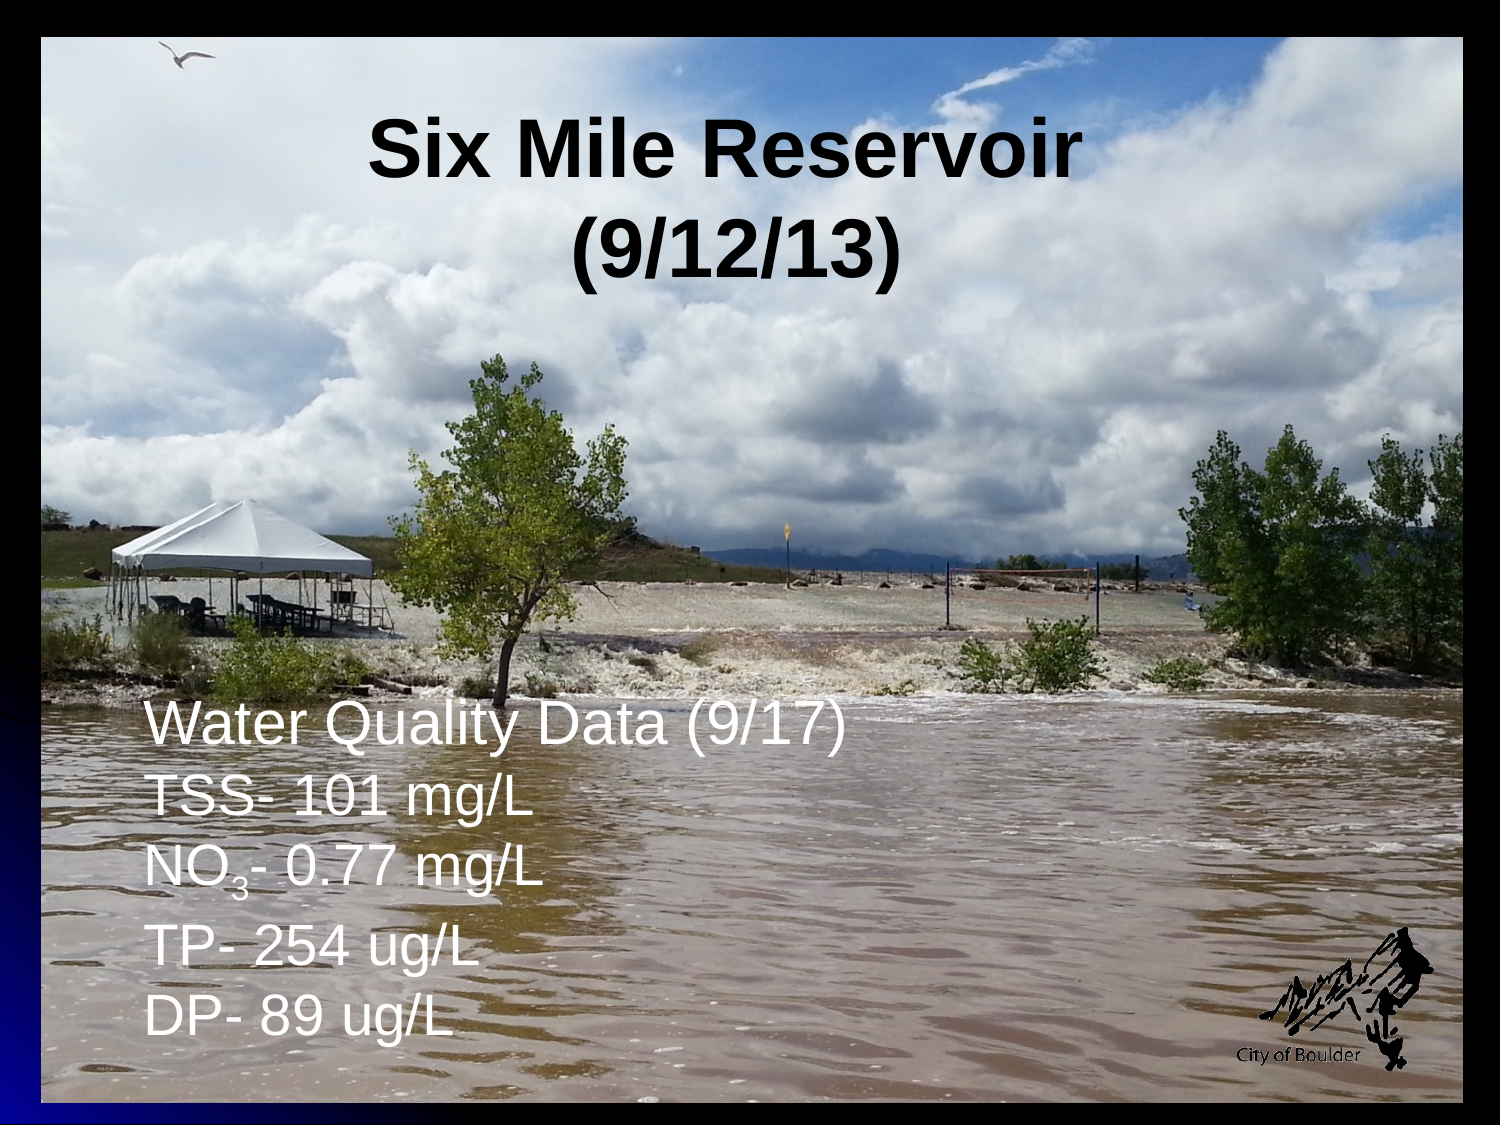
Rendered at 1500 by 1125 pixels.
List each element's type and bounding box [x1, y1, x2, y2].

picture [1237, 927, 1434, 1072]
list [41, 37, 1463, 1104]
